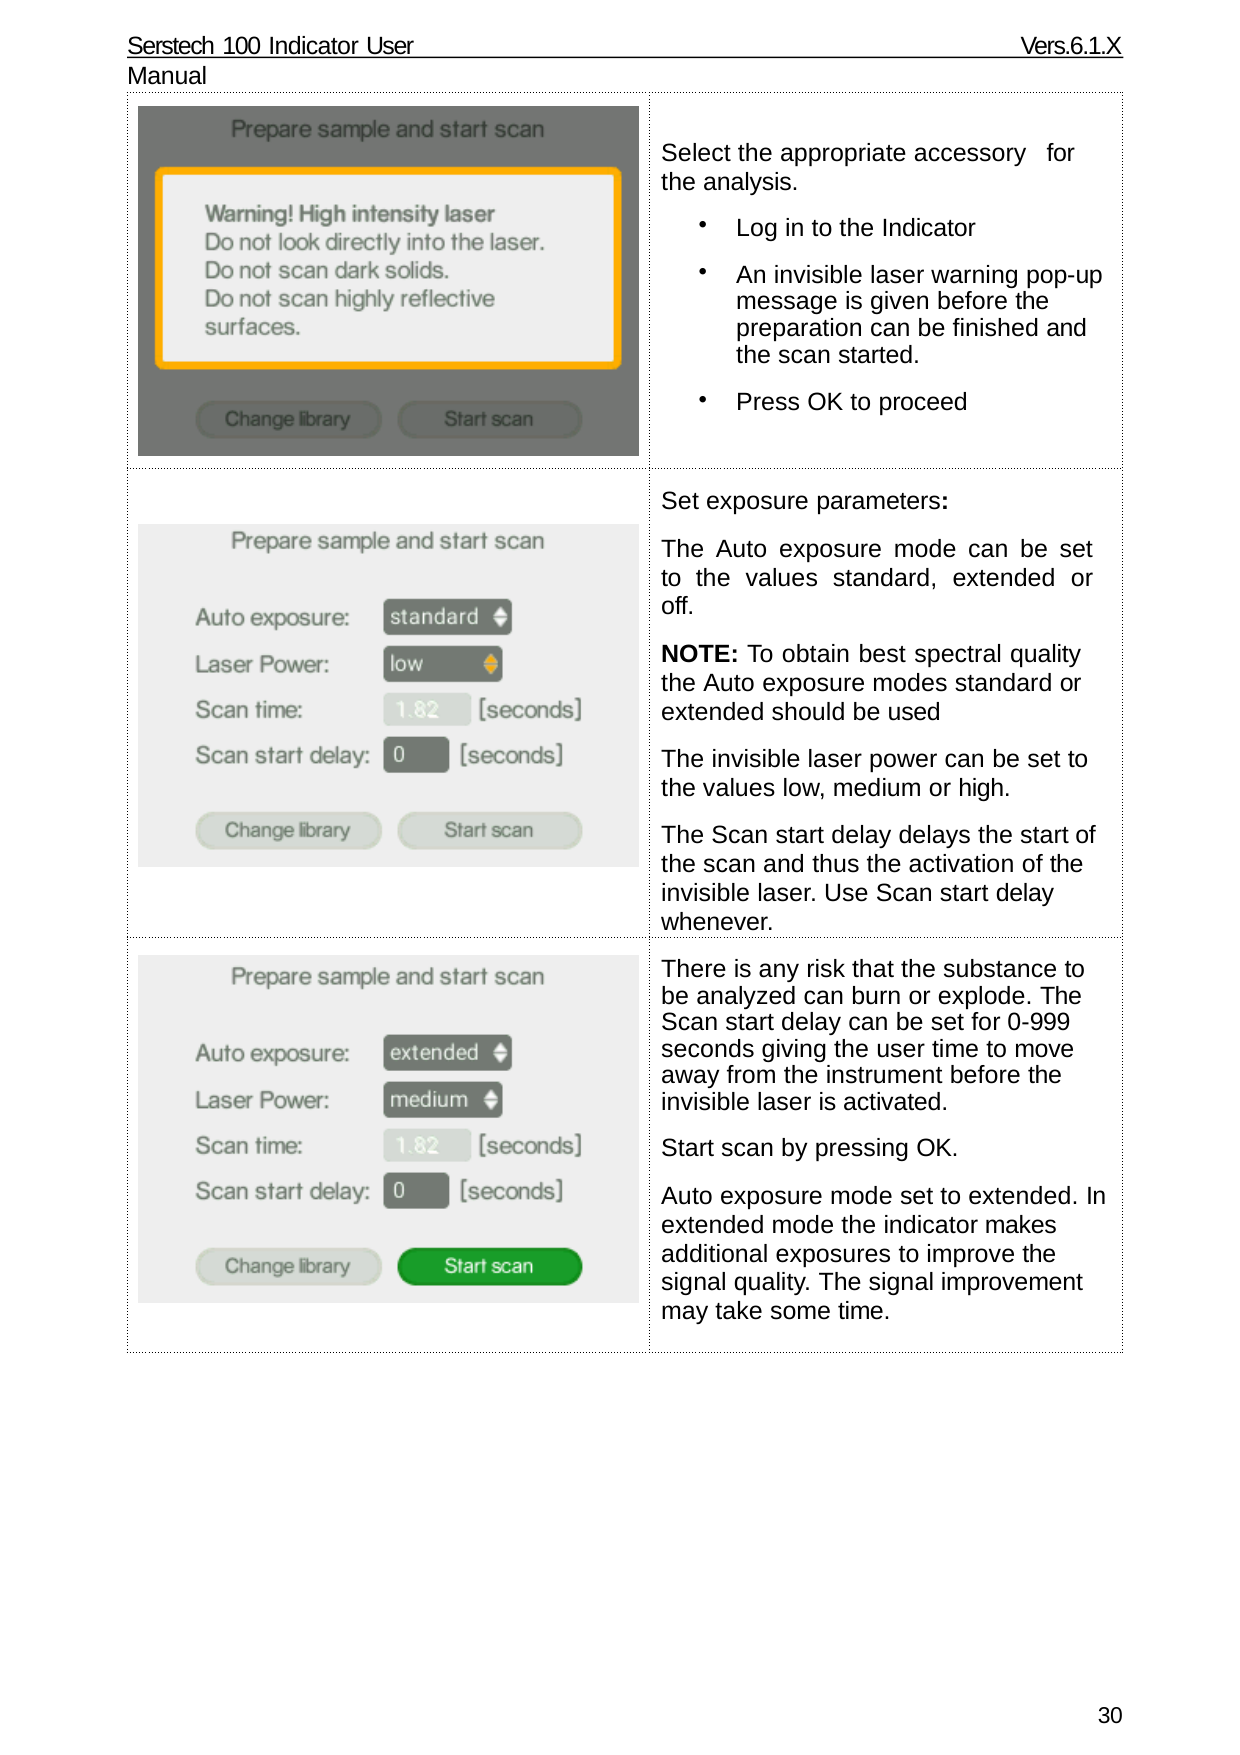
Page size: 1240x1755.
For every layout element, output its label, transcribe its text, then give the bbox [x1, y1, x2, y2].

picture [138, 524, 639, 867]
picture [138, 105, 639, 456]
picture [138, 955, 639, 1303]
table_header [127, 93, 650, 469]
table_cell Set exposure parameters: The Auto exposure mode can be set to the values standard, extended or off. NOTE: To obtain best spectral quality the Auto exposure modes standard or extended should be used The invisible laser power can be set to the values low, medium or high. The Scan start delay delays the start of the scan and thus the activation of the invisible laser. Use Scan start delay whenever. [650, 469, 1122, 937]
text_box Vers.6.1.X [1018, 27, 1125, 59]
text_box Serstech 100 Indicator User Manual [125, 27, 492, 89]
table_cell [127, 937, 650, 1353]
table_header Select the appropriate accessory for the analysis. Log in to the Indicator An invisible laser warning pop-up message is given before the preparation can be finished and the scan started. Press OK to proceed [650, 93, 1122, 469]
slide_number 10 [1095, 1700, 1133, 1755]
table_cell [127, 469, 650, 937]
table_cell There is any risk that the substance to be analyzed can burn or explode. The Scan start delay can be set for 0-999 seconds giving the user time to move away from the instrument before the invisible laser is activated. Start scan by pressing OK. Auto exposure mode set to extended. In extended mode the indicator makes additional exposures to improve the signal quality. The signal improvement may take some time. [650, 937, 1122, 1353]
